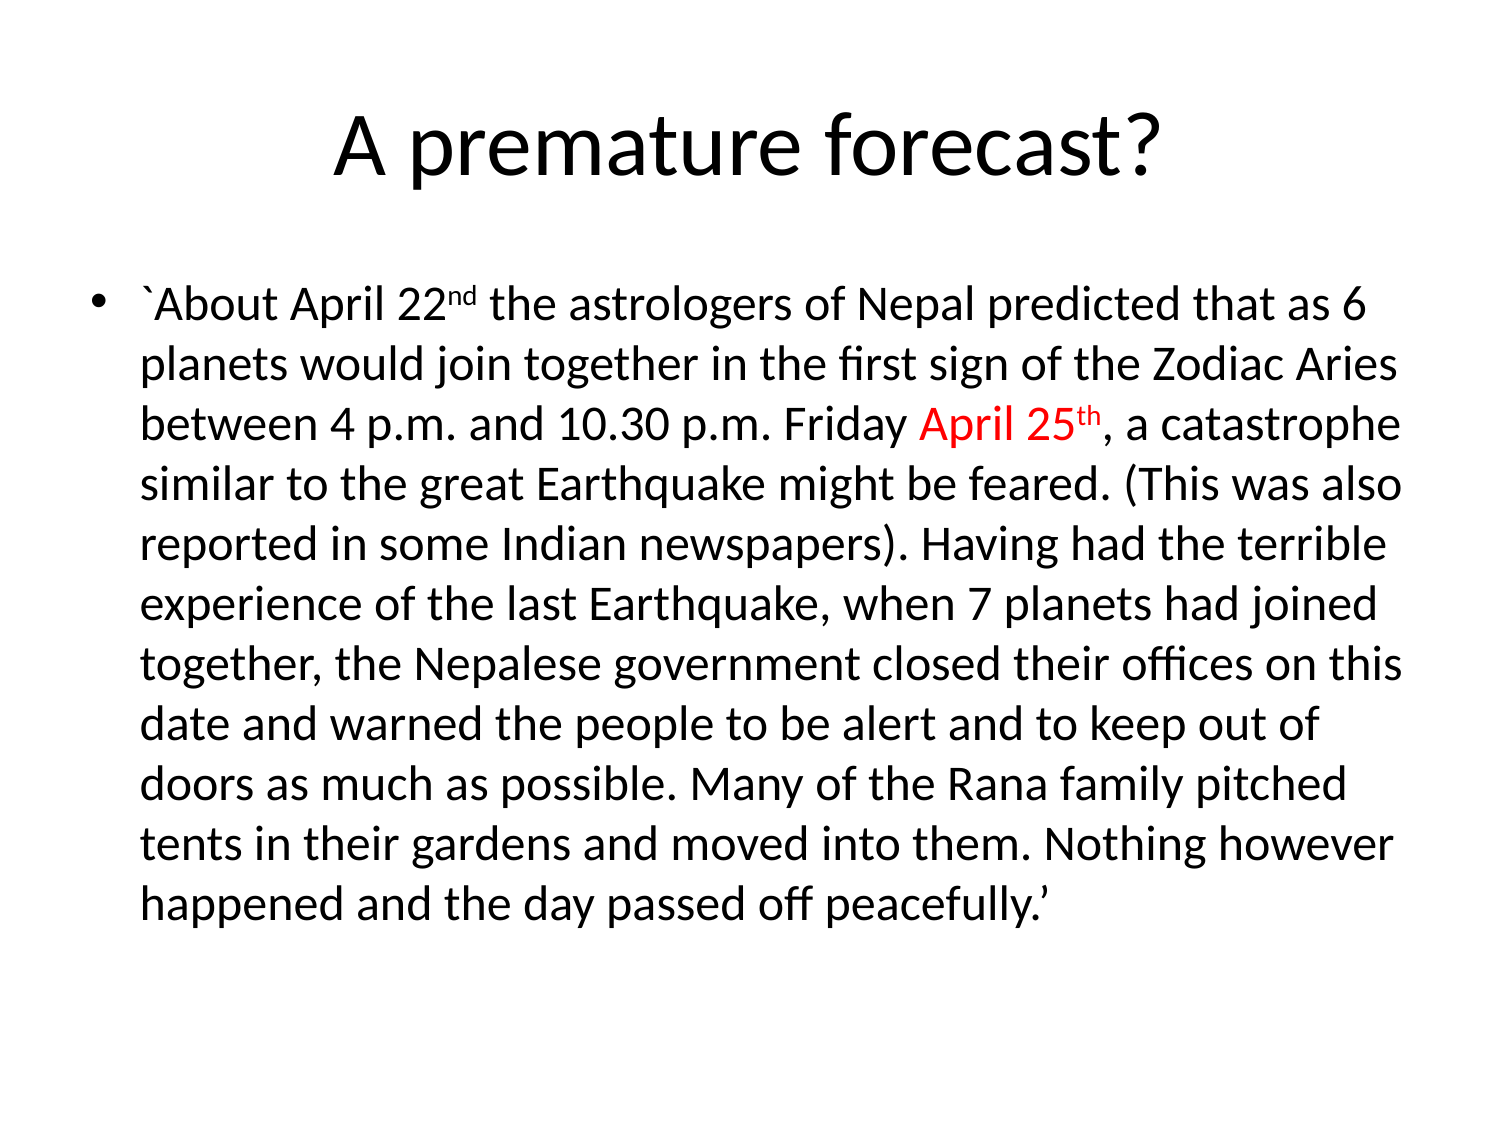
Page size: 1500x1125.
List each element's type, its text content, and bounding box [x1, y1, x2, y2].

title A premature forecast? [75, 45, 1425, 233]
list `About April 22nd the astrologers of Nepal predicted that as 6 planets would join together in the first sign of the Zodiac Aries between 4 p.m. and 10.30 p.m. Friday April 25th, a catastrophe similar to the great Earthquake might be feared. (This was also reported in some Indian newspapers). Having had the terrible experience of the last Earthquake, when 7 planets had joined together, the Nepalese government closed their offices on this date and warned the people to be alert and to keep out of doors as much as possible. Many of the Rana family pitched tents in their gardens and moved into them. Nothing however happened and the day passed off peacefully.’ [75, 262, 1425, 1005]
